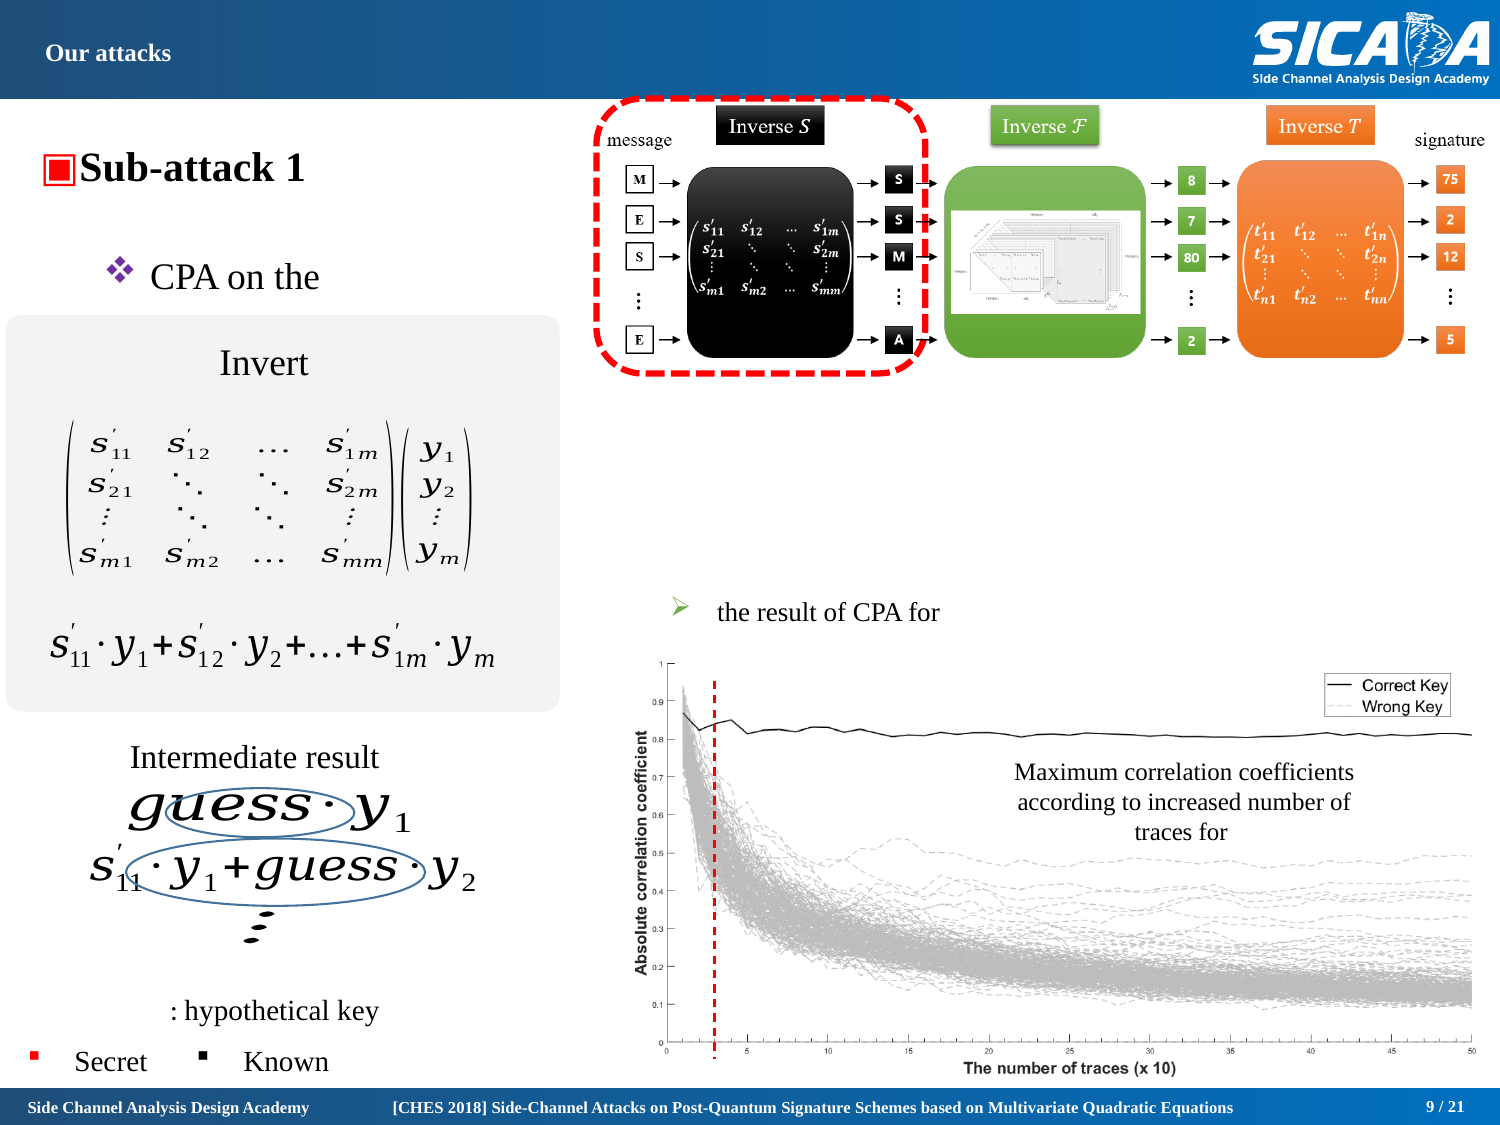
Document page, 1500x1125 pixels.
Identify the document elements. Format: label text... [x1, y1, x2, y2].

text_box [164, 787, 356, 838]
text_box [4, 314, 561, 713]
text_box [124, 837, 427, 907]
text_box [606, 358, 916, 375]
picture [591, 100, 1498, 358]
text_box Intermediate result [107, 724, 403, 786]
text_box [27, 1025, 344, 1077]
picture [1249, 9, 1493, 88]
picture [628, 658, 1476, 1077]
text_box Sub-attack 1 [24, 131, 591, 204]
